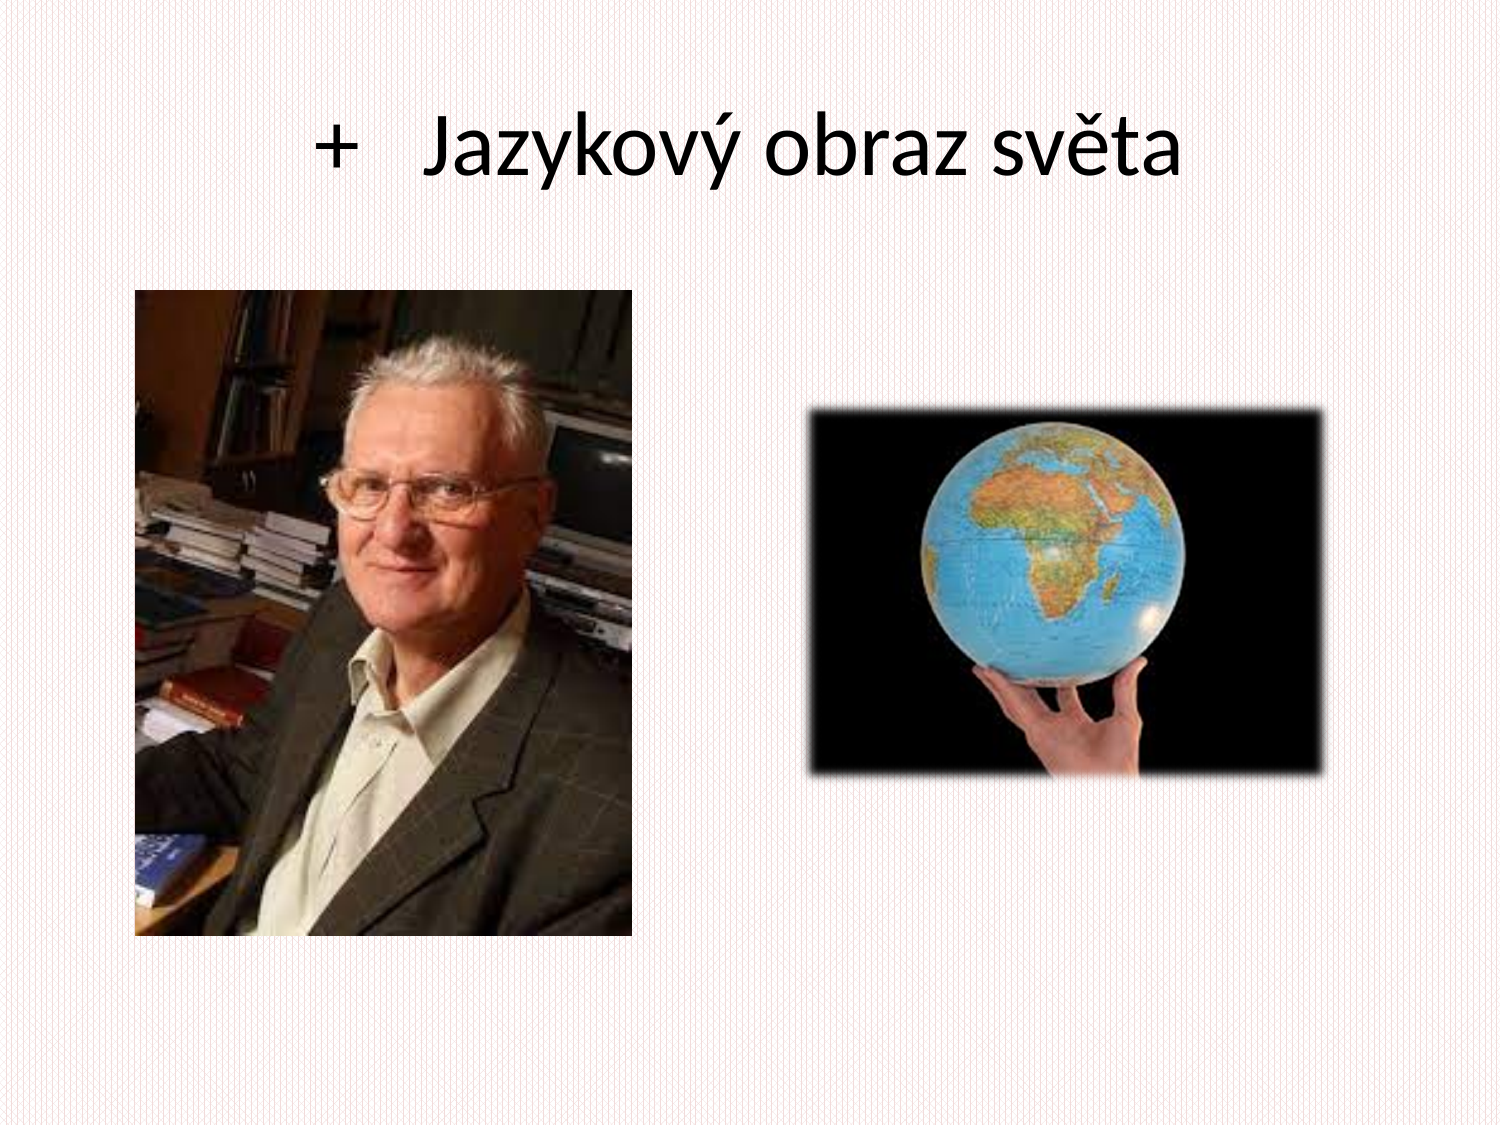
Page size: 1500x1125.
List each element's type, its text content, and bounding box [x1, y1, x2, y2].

title + Jazykový obraz světa [75, 45, 1425, 233]
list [135, 290, 633, 936]
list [796, 396, 1335, 788]
